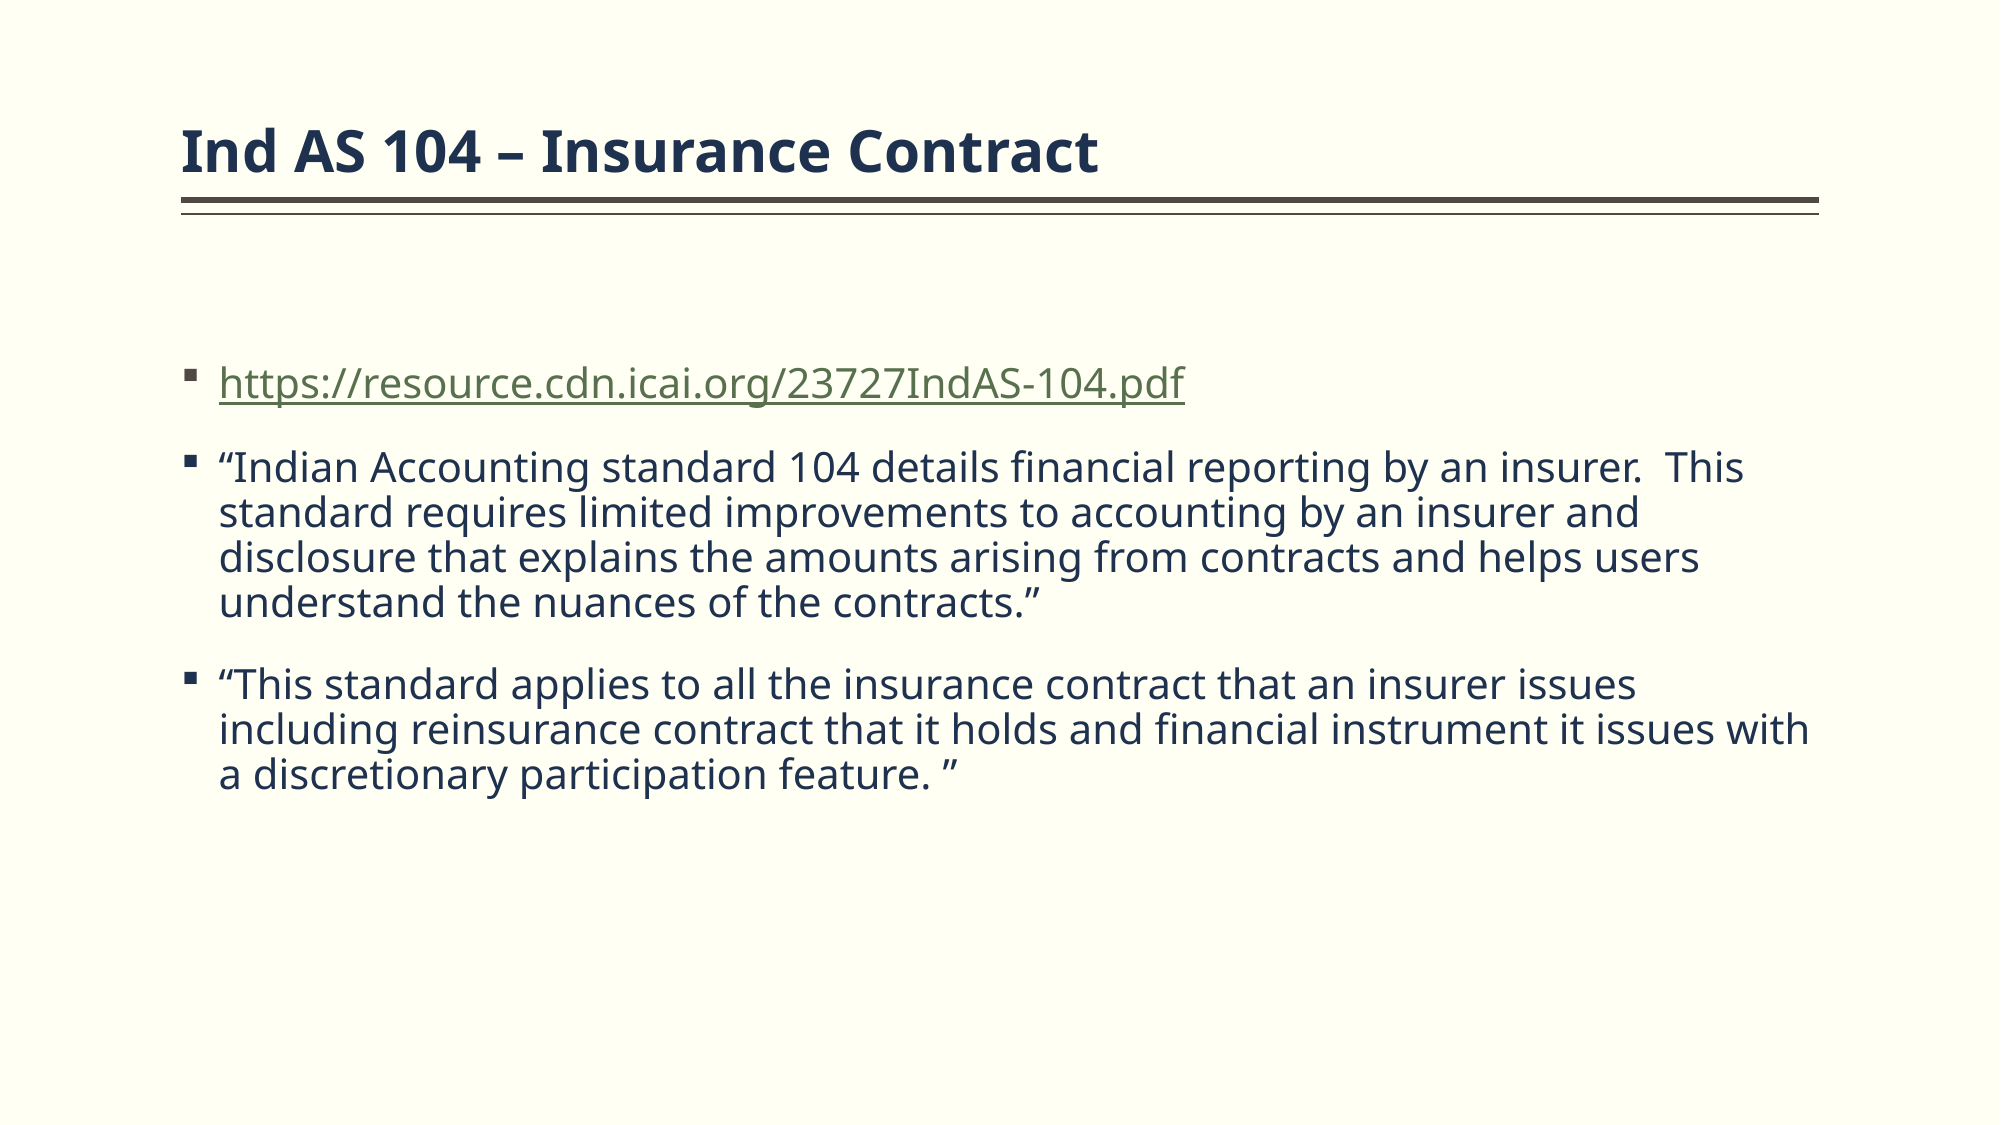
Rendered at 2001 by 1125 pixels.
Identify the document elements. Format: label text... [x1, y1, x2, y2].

title Ind AS 104 – Insurance Contract [181, 12, 1819, 193]
list https://resource.cdn.icai.org/23727IndAS-104.pdf “Indian Accounting standard 104 details financial reporting by an insurer. This standard requires limited improvements to accounting by an insurer and disclosure that explains the amounts arising from contracts and helps users understand the nuances of the contracts.” “This standard applies to all the insurance contract that an insurer issues including reinsurance contract that it holds and financial instrument it issues with a discretionary participation feature. ” [181, 262, 1819, 1013]
